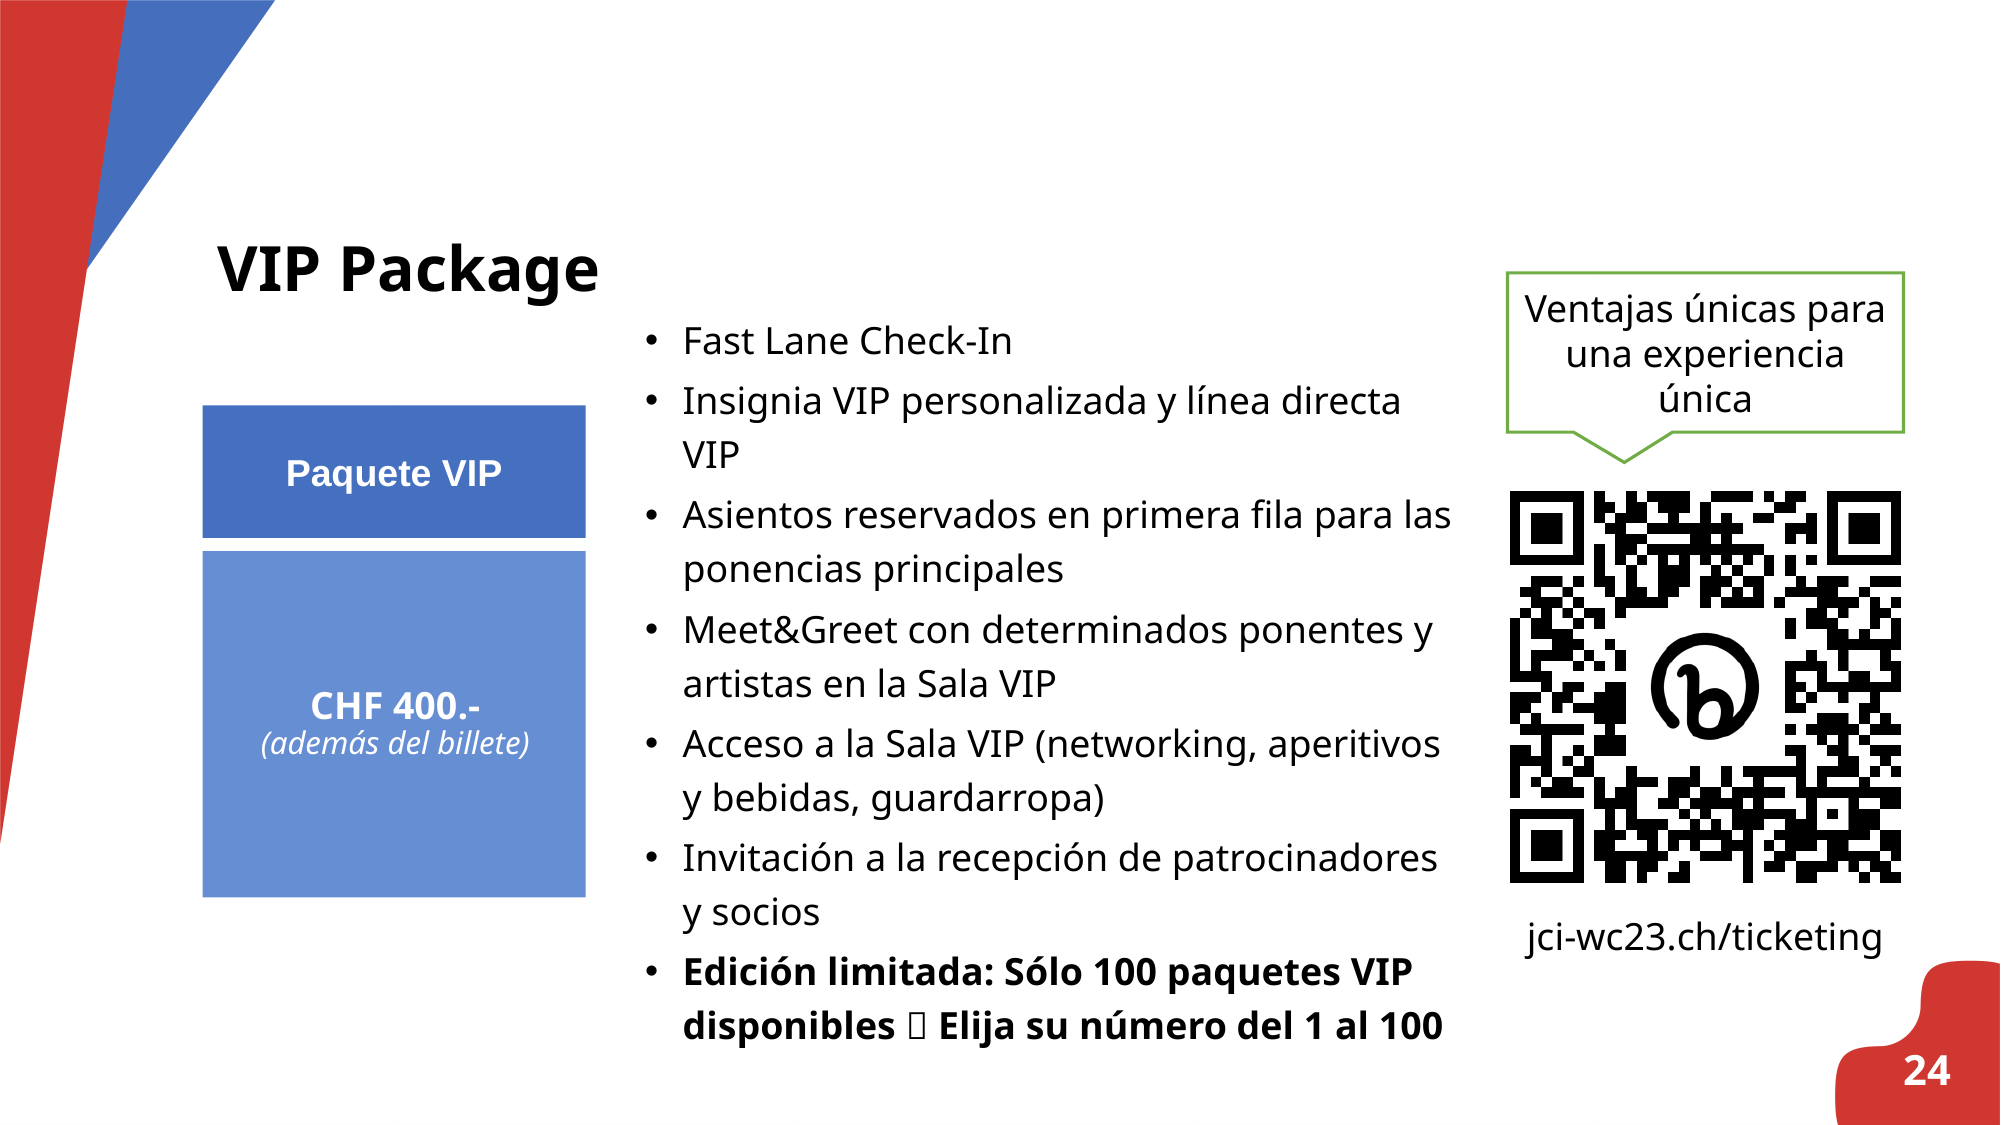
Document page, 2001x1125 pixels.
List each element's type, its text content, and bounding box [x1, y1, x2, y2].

list Fast Lane Check-In Insignia VIP personalizada y línea directa VIP Asientos reservados en primera fila para las ponencias principales Meet&Greet con determinados ponentes y artistas en la Sala VIP Acceso a la Sala VIP (networking, aperitivos y bebidas, guardarropa) Invitación a la recepción de patrocinadores y socios Edición limitada: Sólo 100 paquetes VIP disponibles  Elija su número del 1 al 100 [630, 312, 1474, 1043]
picture [0, 0, 2000, 1125]
text_box Paquete VIP [202, 404, 587, 539]
text_box CHF 400.- (además del billete) [202, 550, 587, 898]
title VIP Package [202, 205, 1928, 339]
text_box Ventajas únicas para una experiencia única [1506, 271, 1905, 464]
slide_number 24 [1867, 1042, 1988, 1103]
text_box jci-wc23.ch/ticketing [1498, 905, 1913, 966]
